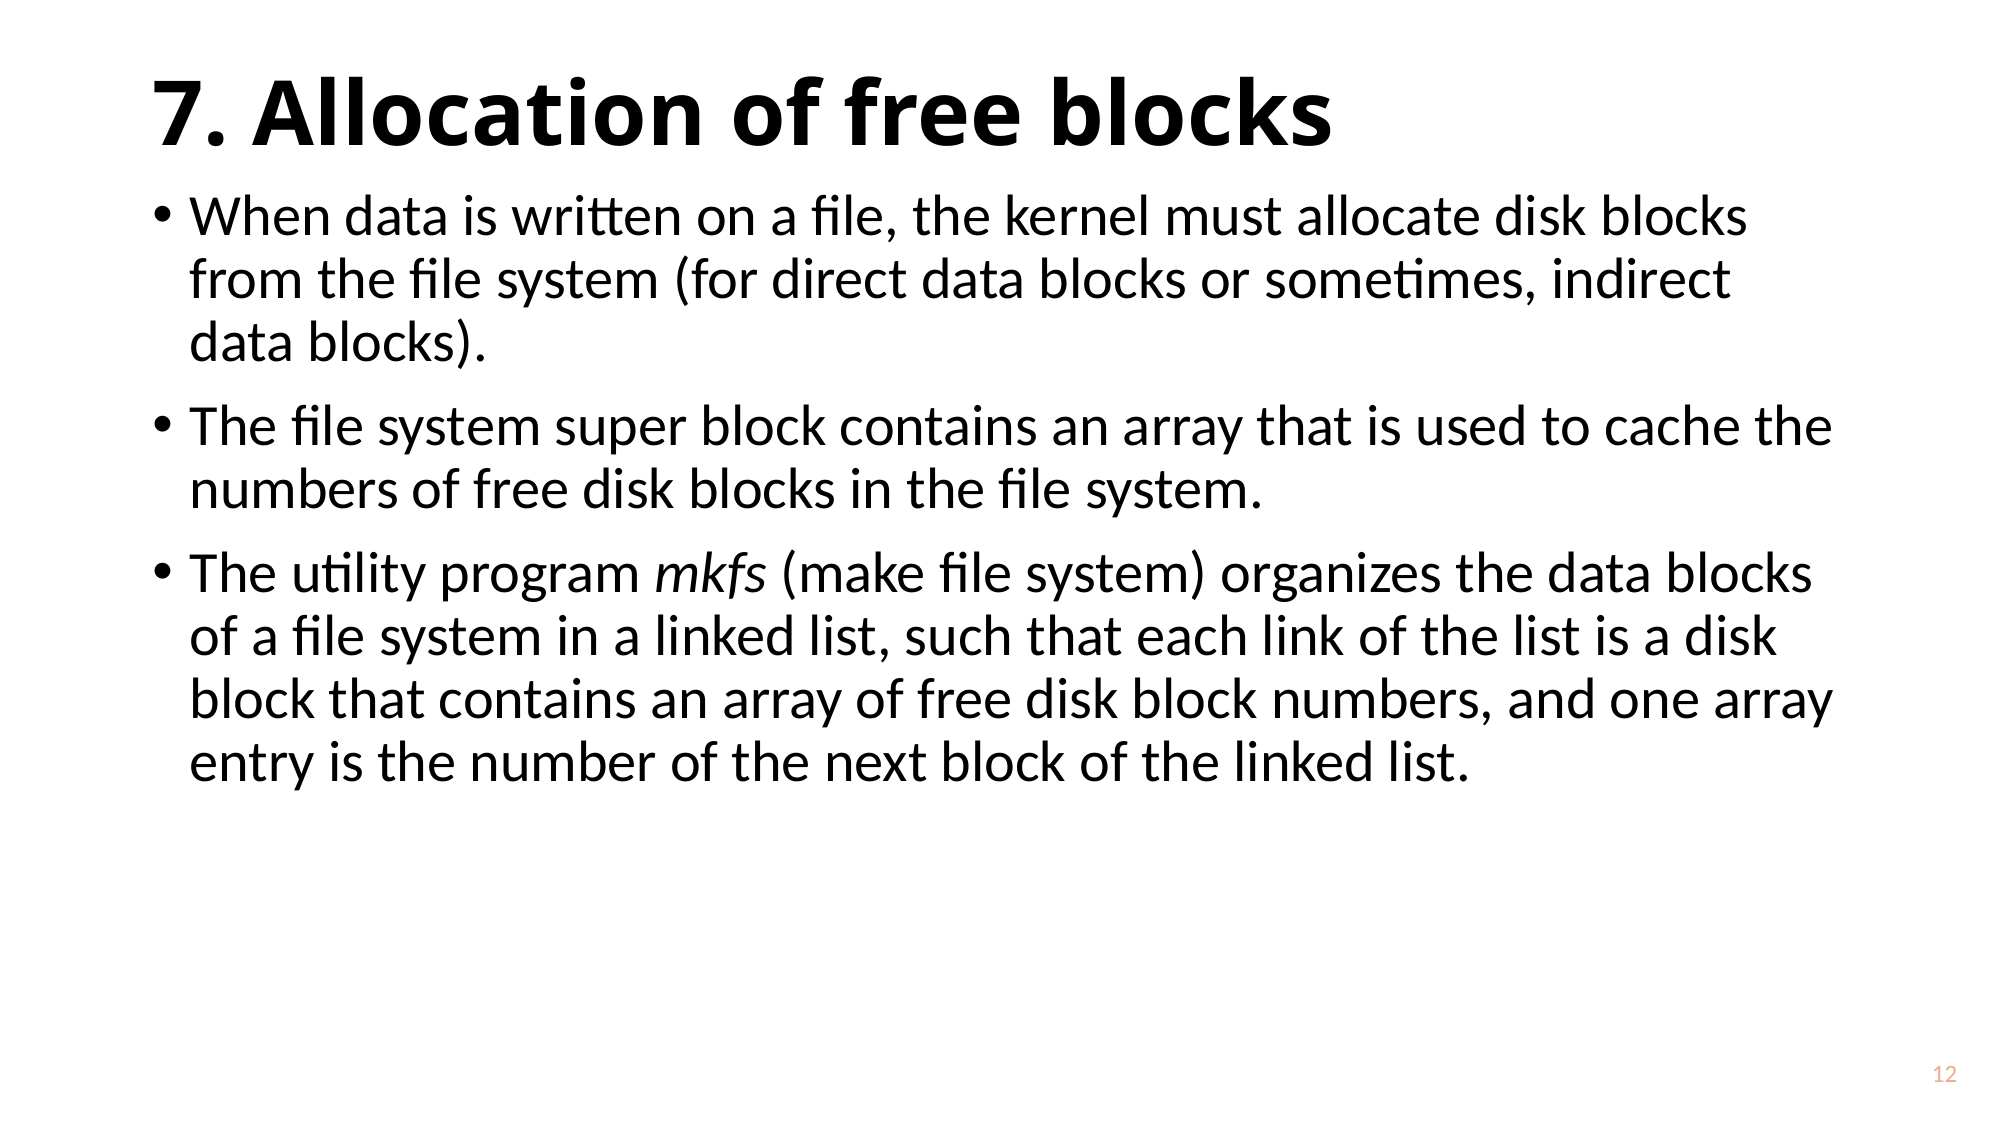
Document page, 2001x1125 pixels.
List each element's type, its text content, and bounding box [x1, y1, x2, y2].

list When data is written on a file, the kernel must allocate disk blocks from the file system (for direct data blocks or sometimes, indirect data blocks). The file system super block contains an array that is used to cache the numbers of free disk blocks in the file system. The utility program mkfs (make file system) organizes the data blocks of a file system in a linked list, such that each link of the list is a disk block that contains an array of free disk block numbers, and one array entry is the number of the next block of the linked list. [137, 177, 1863, 1014]
slide_number 12 [1901, 1042, 1973, 1103]
title 7. Allocation of free blocks [137, 59, 1863, 173]
